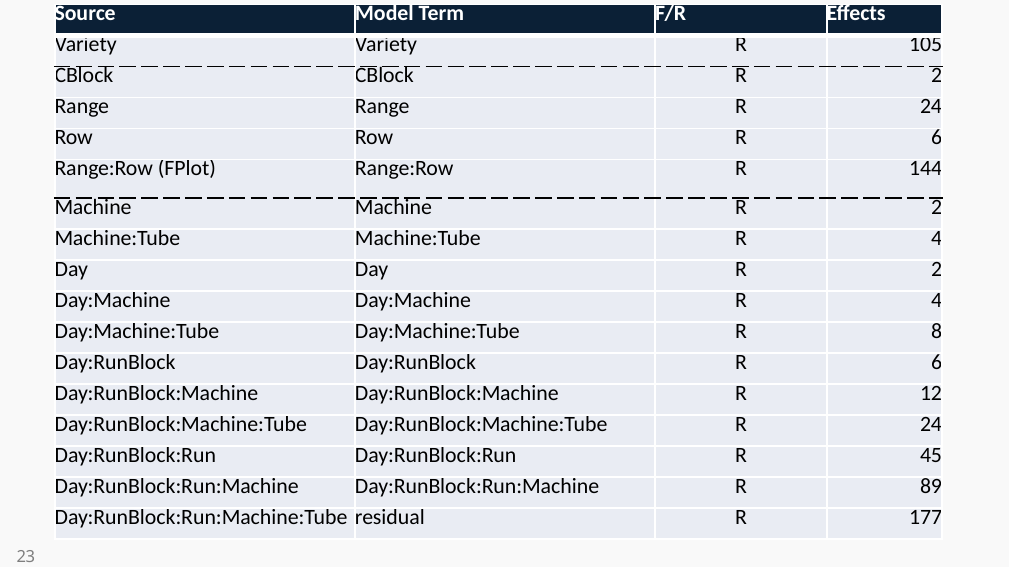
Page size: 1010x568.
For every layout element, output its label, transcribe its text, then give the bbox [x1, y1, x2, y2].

table_cell Day:RunBlock [56, 354, 354, 383]
table_cell 144 [828, 160, 941, 198]
table_cell R [656, 38, 826, 66]
table_cell 177 [828, 509, 941, 538]
table_cell Range [356, 98, 654, 128]
table_cell 24 [828, 416, 941, 445]
table_cell Day:Machine [356, 292, 654, 321]
table_cell R [656, 385, 826, 414]
table_cell R [656, 292, 826, 321]
table_cell Machine [356, 198, 654, 228]
table_header Source [56, 5, 354, 33]
table_cell 105 [828, 38, 941, 66]
table_cell 4 [828, 230, 941, 259]
table_cell Day:RunBlock [356, 354, 654, 383]
table_cell Day:RunBlock:Run:Machine [56, 478, 354, 507]
table_cell Variety [356, 38, 654, 66]
table_cell 45 [828, 447, 941, 476]
table_cell Range:Row [356, 160, 654, 198]
table_cell 2 [828, 66, 941, 97]
table_cell R [656, 66, 826, 97]
table_cell R [656, 129, 826, 159]
table_cell residual [356, 509, 654, 538]
table_cell Range:Row (FPlot) [56, 160, 354, 198]
table_cell 24 [828, 98, 941, 128]
table_cell Day:Machine:Tube [356, 323, 654, 352]
table_cell Row [356, 129, 654, 159]
table_cell Machine:Tube [56, 230, 354, 259]
table_cell 6 [828, 129, 941, 159]
table_cell Day:RunBlock:Run:Machine:Tube [56, 509, 354, 538]
table_cell R [656, 160, 826, 198]
table_cell Day:Machine [56, 292, 354, 321]
table_cell CBlock [56, 66, 354, 97]
table_cell R [656, 354, 826, 383]
table_cell R [656, 198, 826, 228]
table_cell Day:RunBlock:Machine [56, 385, 354, 414]
table_cell Machine [56, 198, 354, 228]
table_cell Day:RunBlock:Machine:Tube [356, 416, 654, 445]
table_cell 6 [828, 354, 941, 383]
table_cell Day [356, 261, 654, 290]
table_cell Day:RunBlock:Run:Machine [356, 478, 654, 507]
table_header F/R [656, 5, 826, 33]
table_cell Day:RunBlock:Machine [356, 385, 654, 414]
table_cell R [656, 447, 826, 476]
table_cell R [656, 230, 826, 259]
table_cell 12 [828, 385, 941, 414]
table_cell 8 [828, 323, 941, 352]
table_cell 2 [828, 198, 941, 228]
table_cell Day:RunBlock:Machine:Tube [56, 416, 354, 445]
table_cell 2 [828, 261, 941, 290]
table_cell Row [56, 129, 354, 159]
table_cell Day:Machine:Tube [56, 323, 354, 352]
table_cell CBlock [356, 66, 654, 97]
table_cell R [656, 509, 826, 538]
table_cell 89 [828, 478, 941, 507]
table_cell 4 [828, 292, 941, 321]
slide_number 23 [8, 545, 43, 566]
table_cell R [656, 261, 826, 290]
table_cell Day:RunBlock:Run [356, 447, 654, 476]
table_cell Day:RunBlock:Run [56, 447, 354, 476]
table_cell R [656, 98, 826, 128]
table_cell R [656, 478, 826, 507]
table_cell R [656, 323, 826, 352]
table_cell Variety [56, 38, 354, 66]
table_cell R [656, 416, 826, 445]
table_cell Range [56, 98, 354, 128]
table_header Model Term [356, 5, 654, 33]
table_header Effects [828, 5, 941, 33]
table_cell Machine:Tube [356, 230, 654, 259]
table_cell Day [56, 261, 354, 290]
